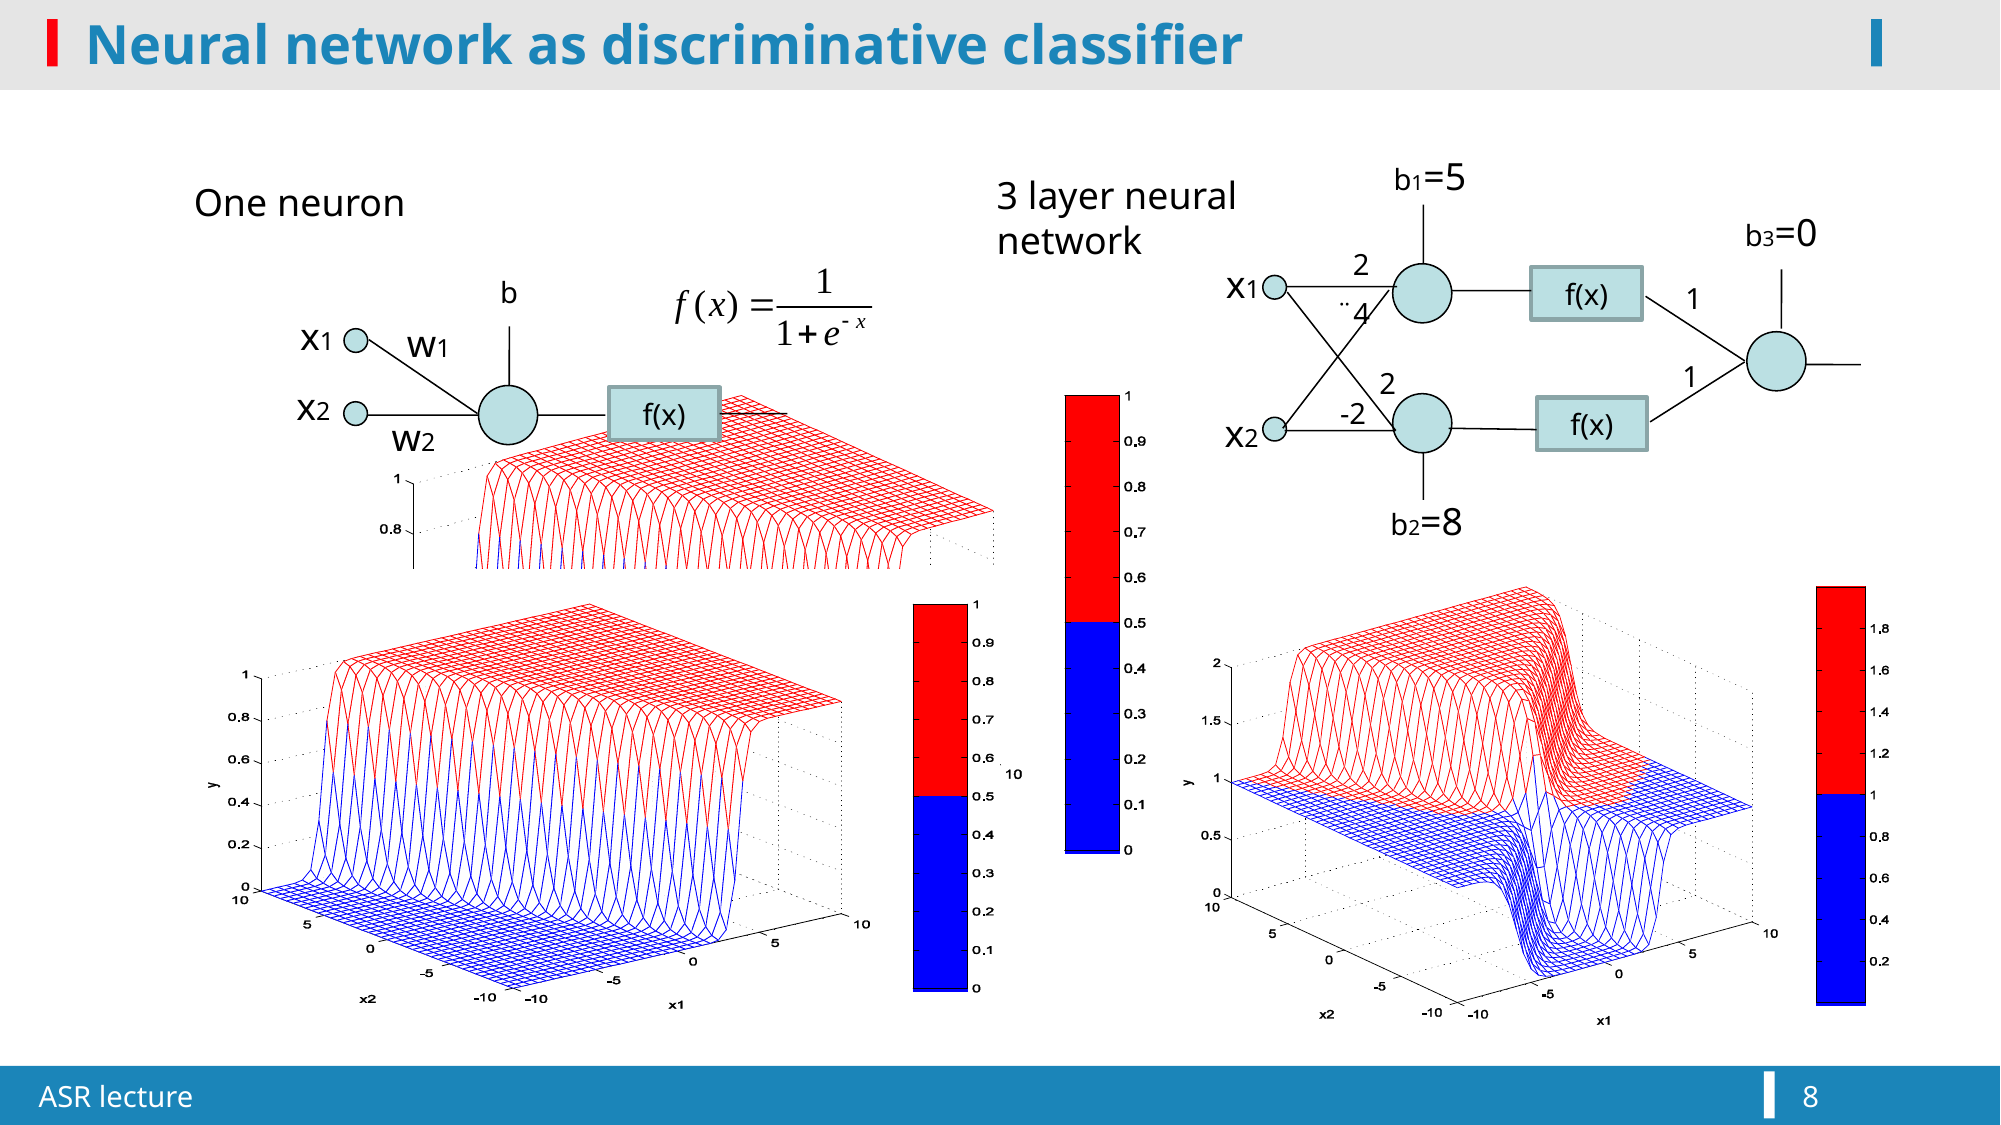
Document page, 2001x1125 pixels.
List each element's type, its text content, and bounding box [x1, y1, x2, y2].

title Neural network as discriminative classifier [70, 0, 1851, 103]
text_box One neuron [179, 171, 421, 232]
slide_number 8 [1787, 1070, 1969, 1125]
text_box b2=8 [1375, 508, 1478, 543]
footer ASR lecture [23, 1070, 1741, 1125]
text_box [661, 257, 880, 354]
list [324, 349, 1153, 881]
picture [172, 565, 1001, 1015]
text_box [281, 267, 788, 468]
text_box 3 layer neural network [981, 164, 1204, 270]
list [1151, 544, 1895, 1031]
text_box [1209, 145, 1862, 501]
